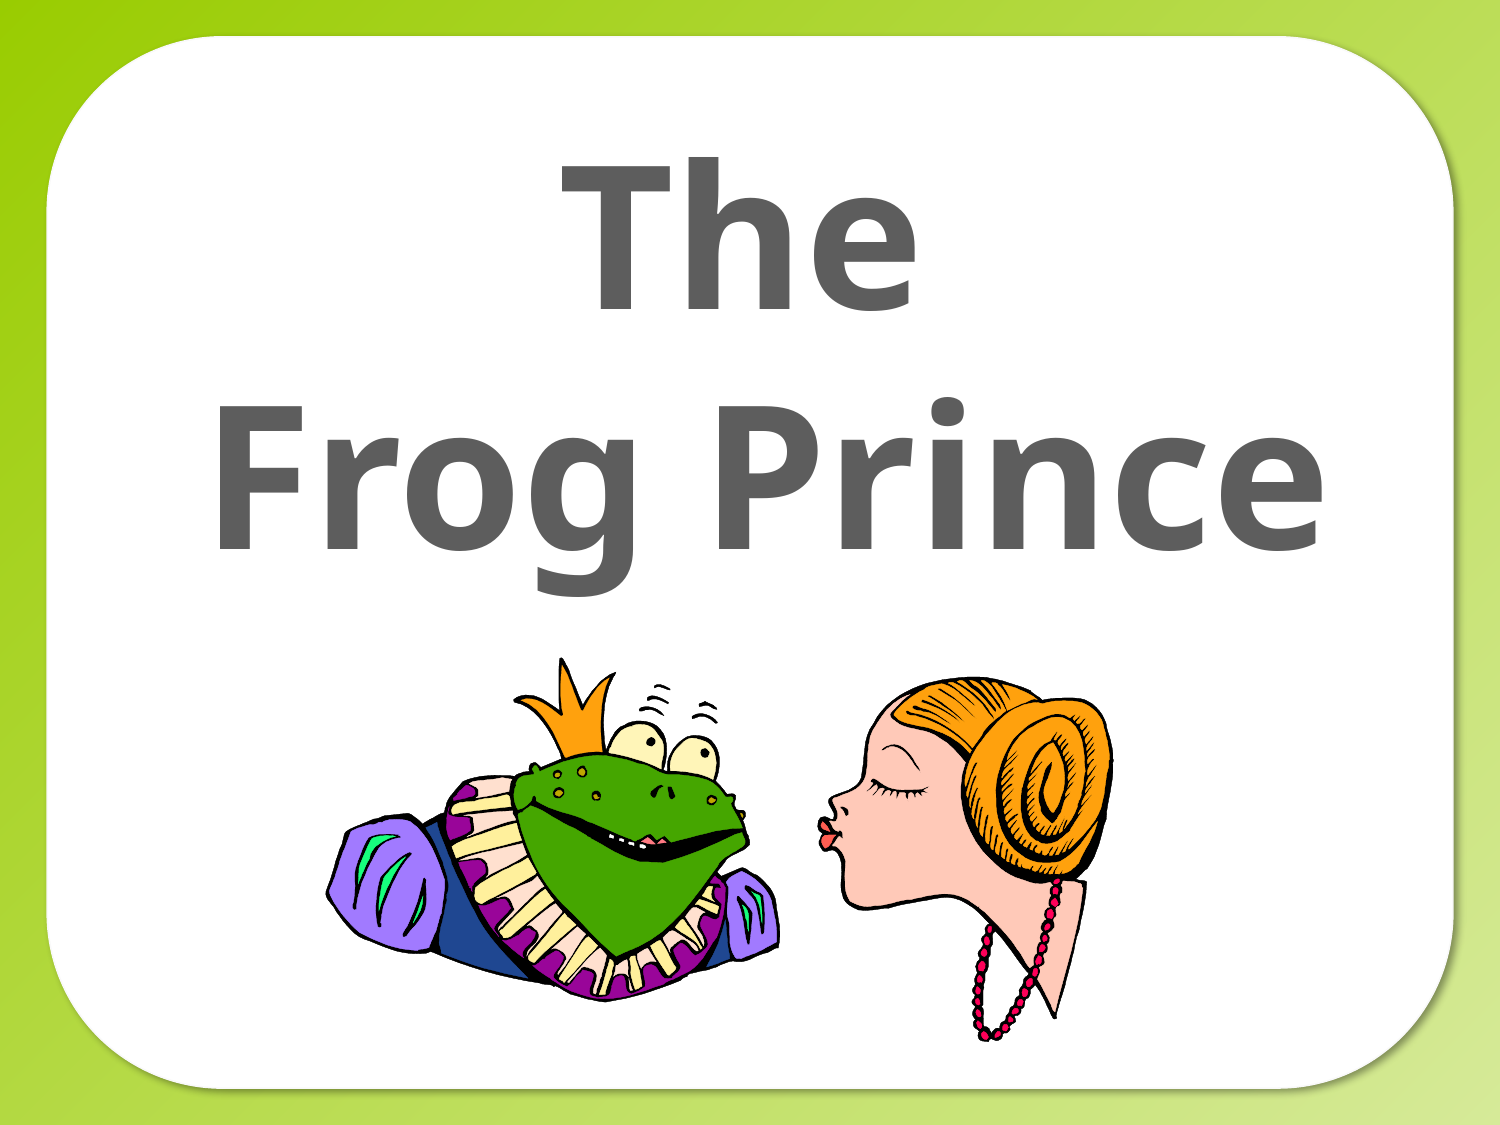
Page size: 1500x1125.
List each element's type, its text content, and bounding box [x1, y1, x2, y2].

text_box The Frog Prince [187, 101, 1346, 597]
picture [324, 656, 1116, 1045]
